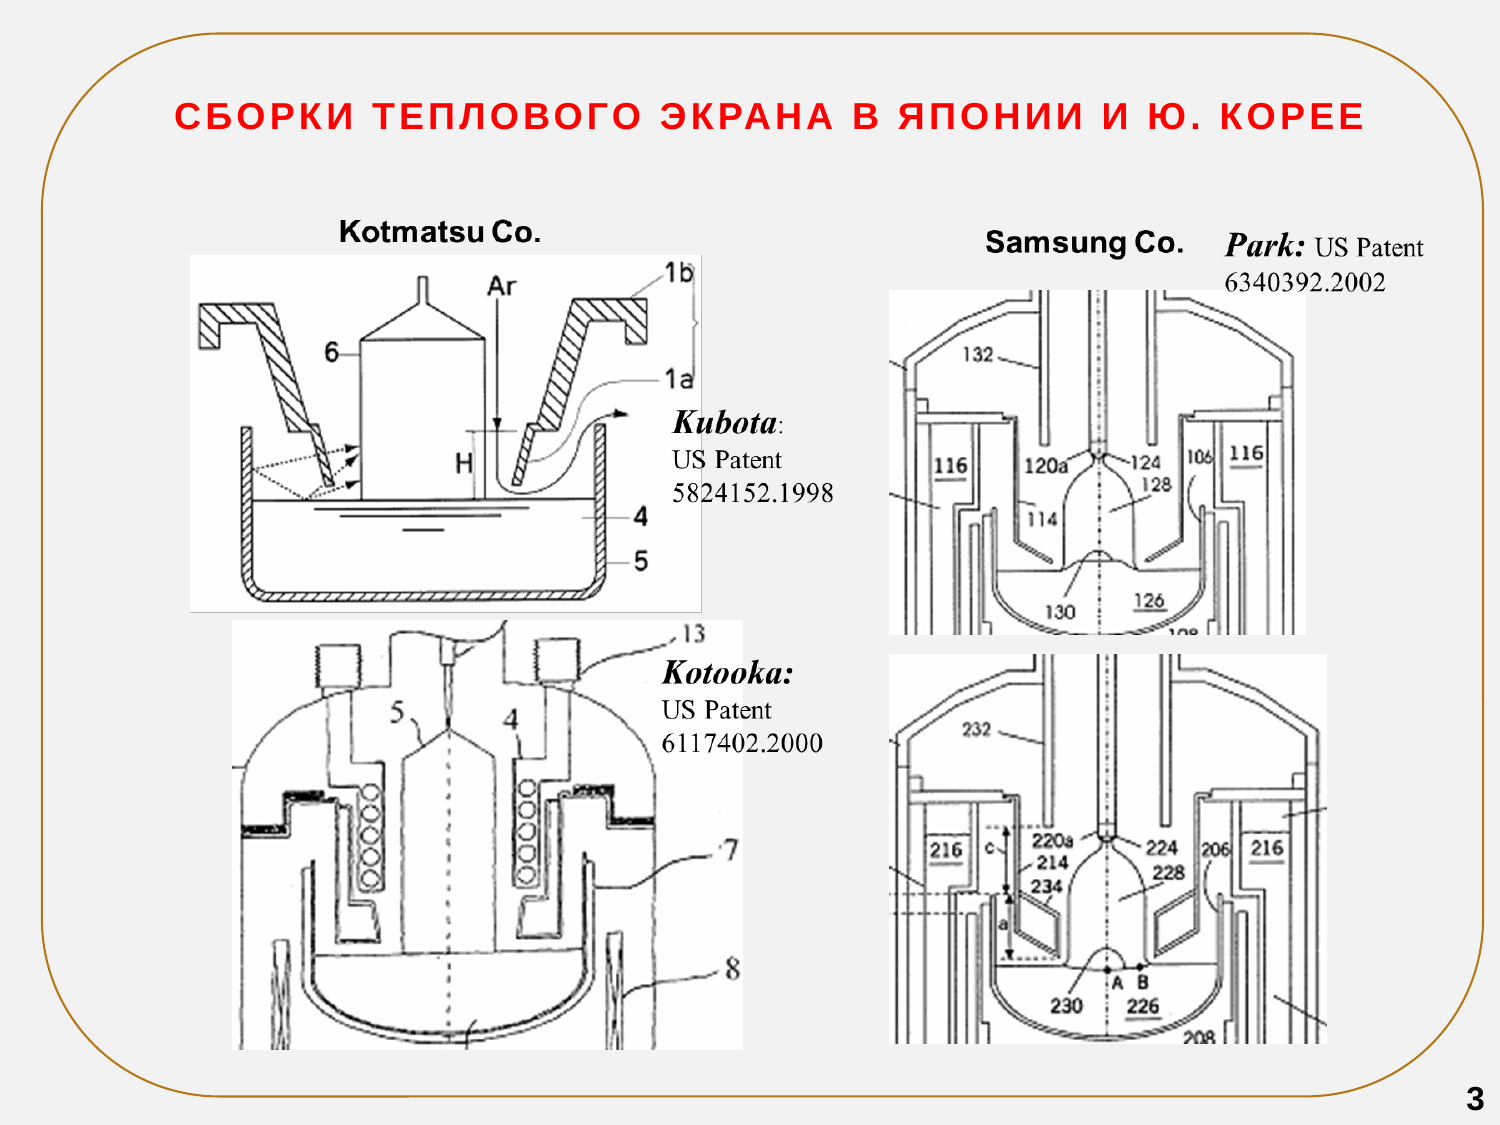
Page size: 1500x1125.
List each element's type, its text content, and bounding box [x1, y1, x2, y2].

text_box Сборки теплового экрана в Японии и Ю. Корее [159, 89, 1391, 138]
picture [190, 201, 1449, 1050]
text_box [40, 32, 1485, 1098]
text_box 3 [1451, 1069, 1500, 1125]
